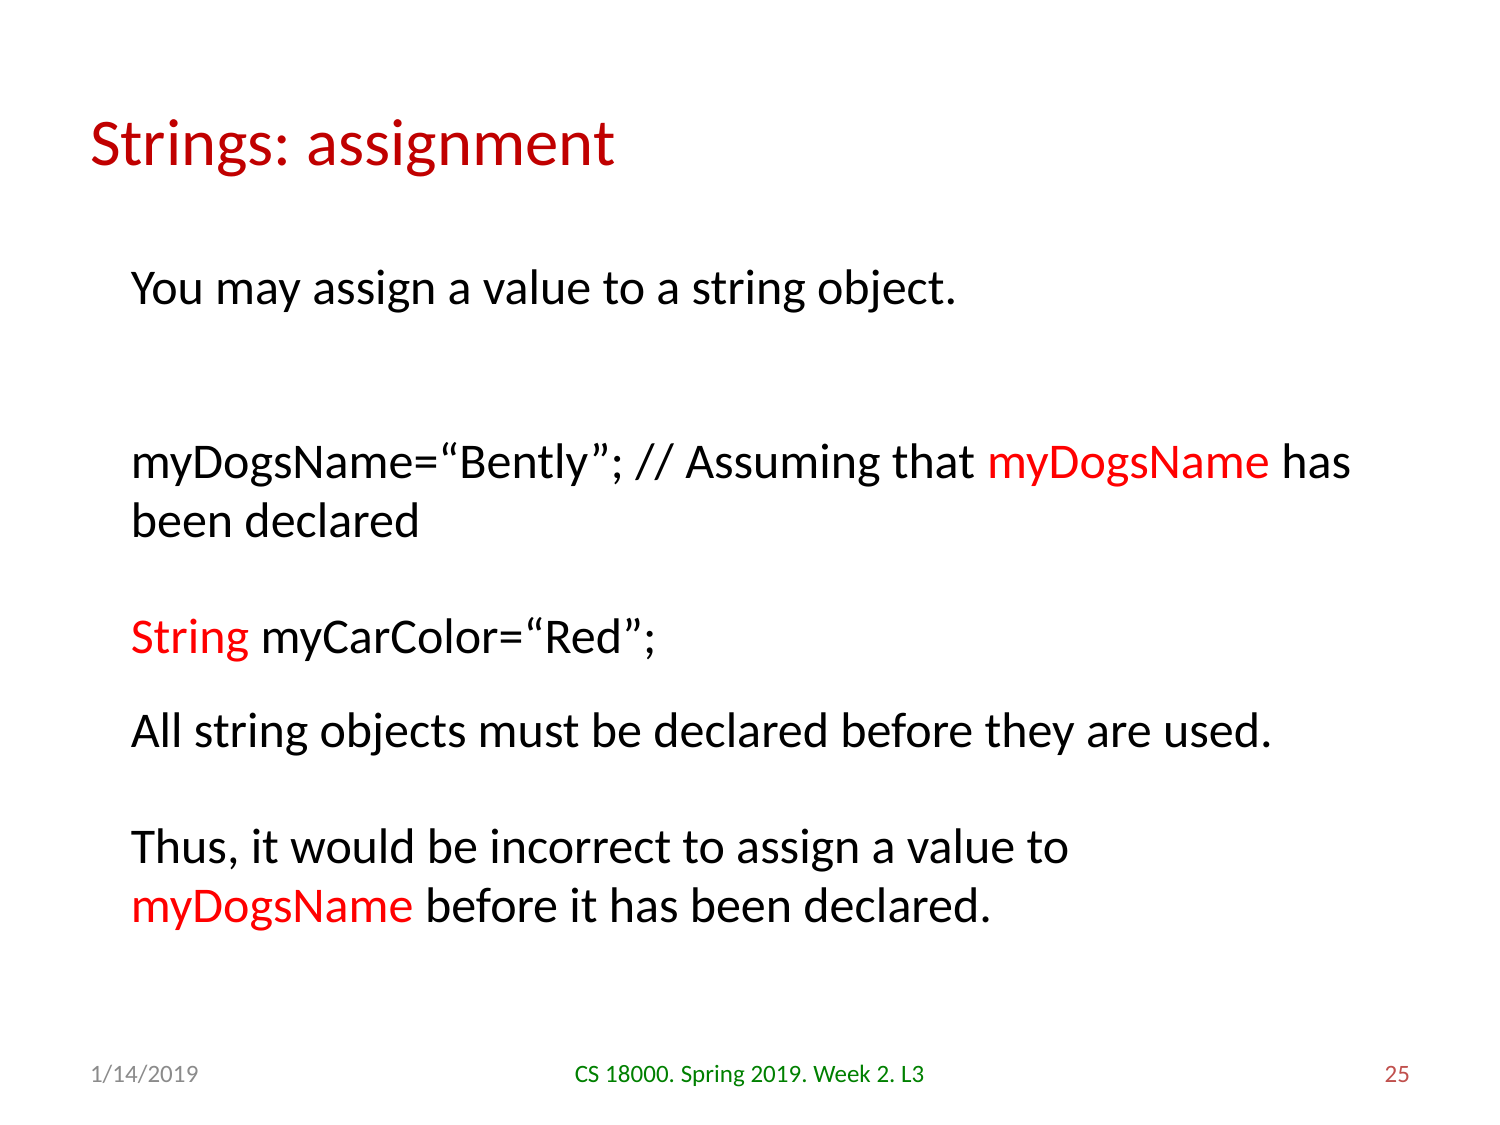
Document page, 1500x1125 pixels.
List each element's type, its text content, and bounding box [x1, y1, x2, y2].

title Strings: assignment [75, 45, 1425, 233]
text_box myDogsName=“Bently”; // Assuming that myDogsName has been declared String myCarColor=“Red”; [116, 423, 1425, 672]
footer CS 18000. Spring 2019. Week 2. L3 [512, 1042, 988, 1103]
text_box You may assign a value to a string object. [116, 248, 1316, 322]
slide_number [75, 1042, 425, 1103]
slide_number 25 [1074, 1042, 1425, 1103]
text_box All string objects must be declared before they are used. Thus, it would be incorrect to assign a value to myDogsName before it has been declared. [116, 691, 1316, 940]
